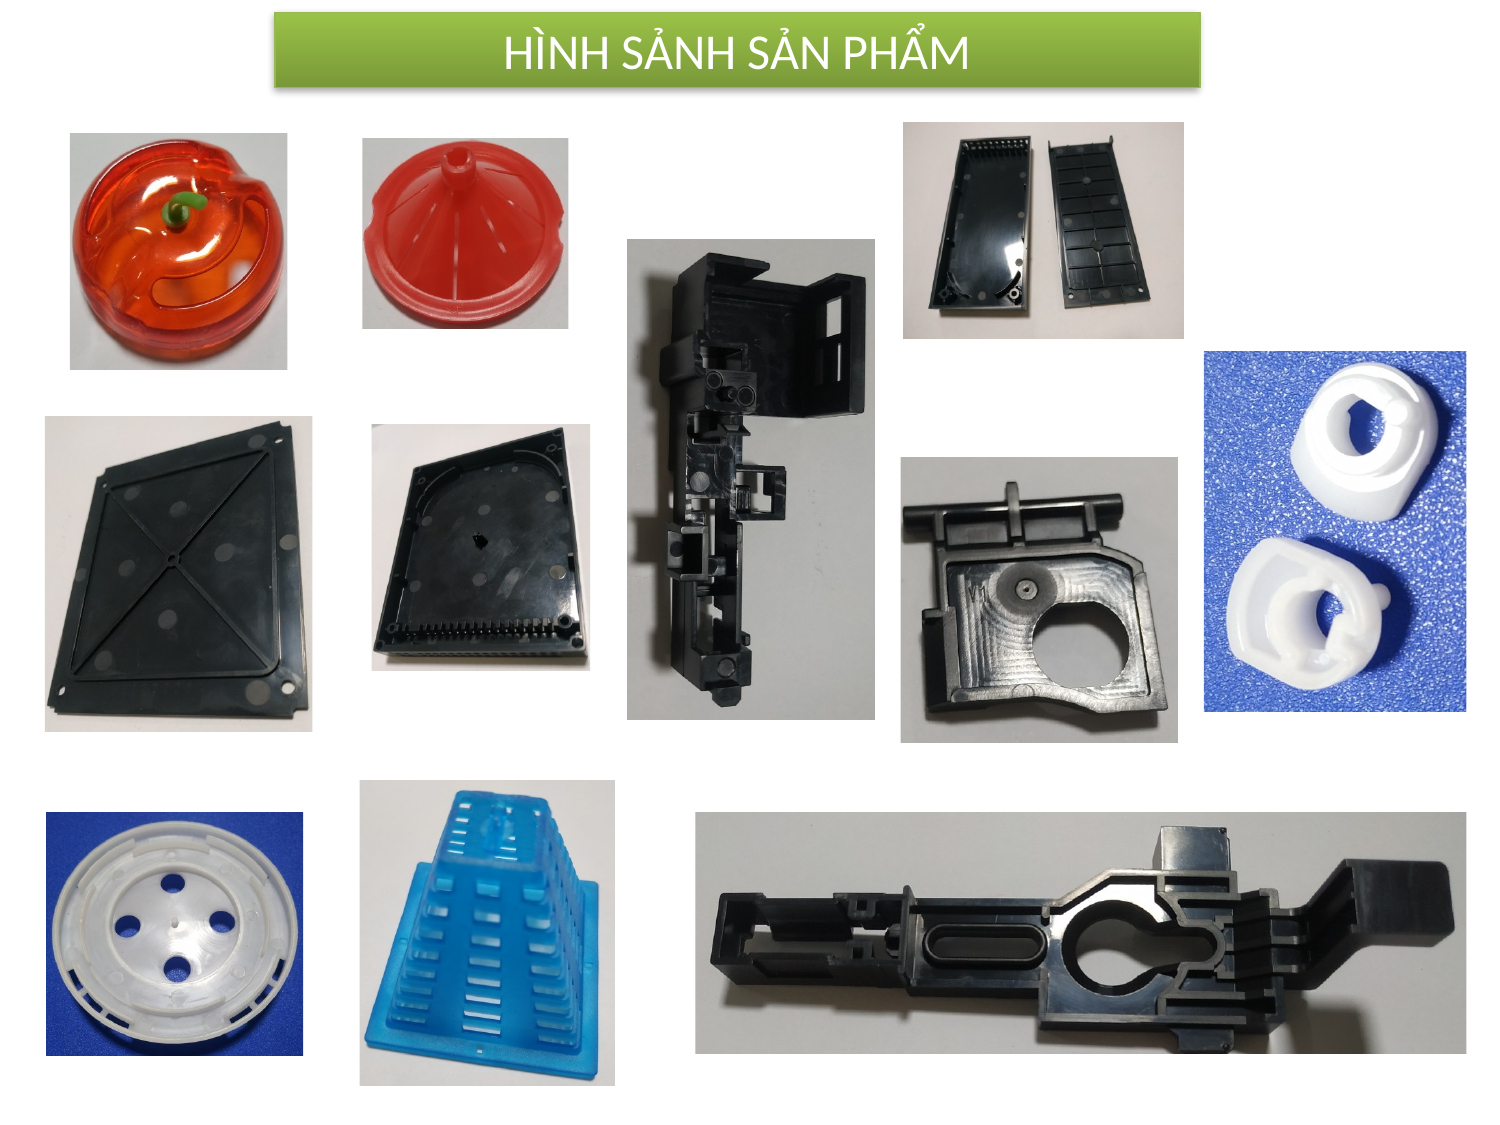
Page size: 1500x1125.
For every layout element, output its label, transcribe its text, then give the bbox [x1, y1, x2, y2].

picture [371, 424, 591, 671]
picture [626, 239, 875, 721]
picture [45, 812, 304, 1056]
picture [694, 812, 1467, 1054]
picture [900, 457, 1179, 743]
title HÌNH SẢNH SẢN PHẨM [274, 12, 1201, 88]
picture [359, 780, 616, 1087]
picture [44, 416, 313, 733]
picture [1203, 351, 1467, 712]
picture [69, 133, 288, 370]
picture [362, 138, 569, 330]
picture [903, 122, 1184, 339]
